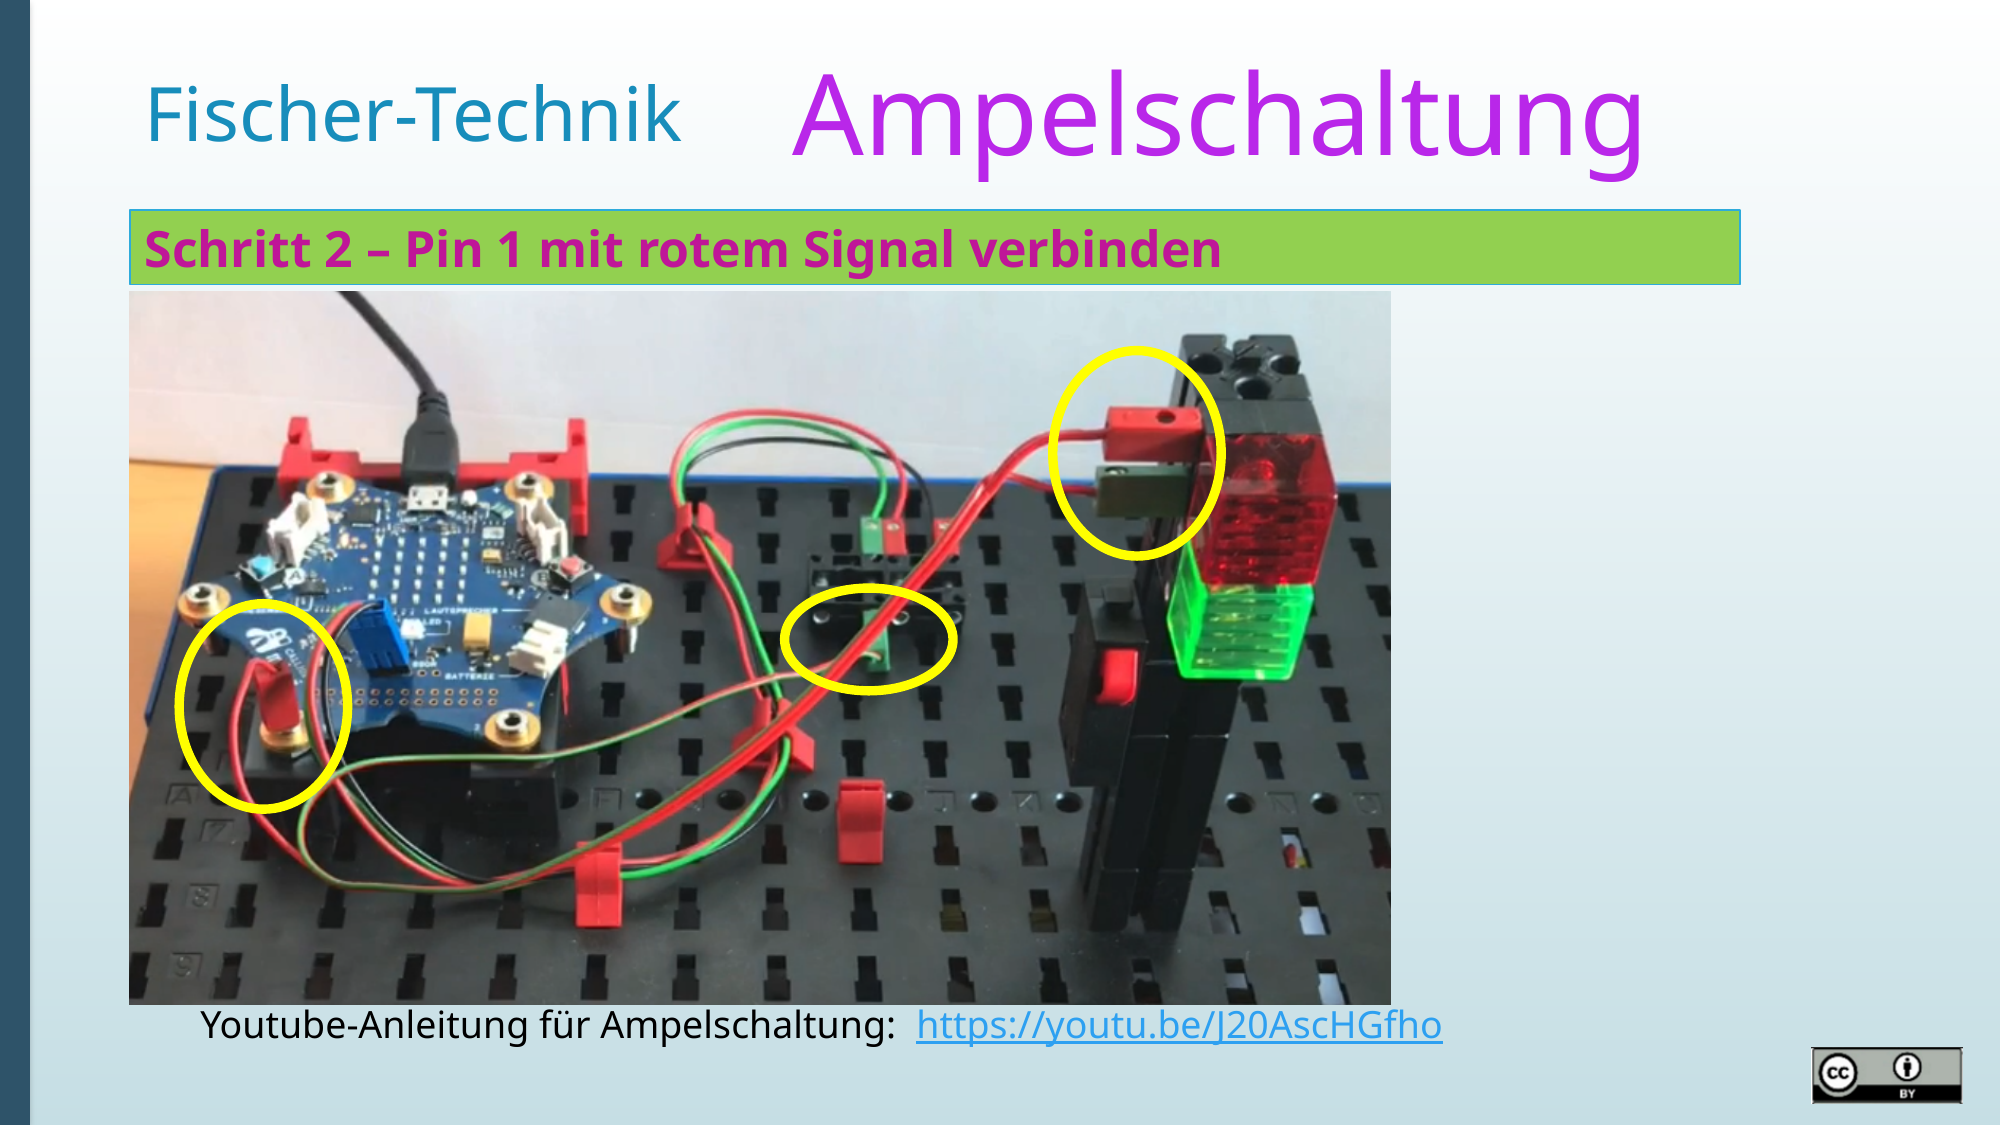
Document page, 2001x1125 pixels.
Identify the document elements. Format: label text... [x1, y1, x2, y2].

picture [1811, 1047, 1963, 1104]
text_box Schritt 2 – Pin 1 mit rotem Signal verbinden [129, 209, 1741, 285]
text_box Ampelschaltung [777, 35, 1665, 186]
picture [129, 291, 1391, 1005]
text_box Youtube-Anleitung für Ampelschaltung: https://youtu.be/J20AscHGfho [185, 993, 1459, 1060]
title Fischer-Technik [129, 59, 1592, 209]
